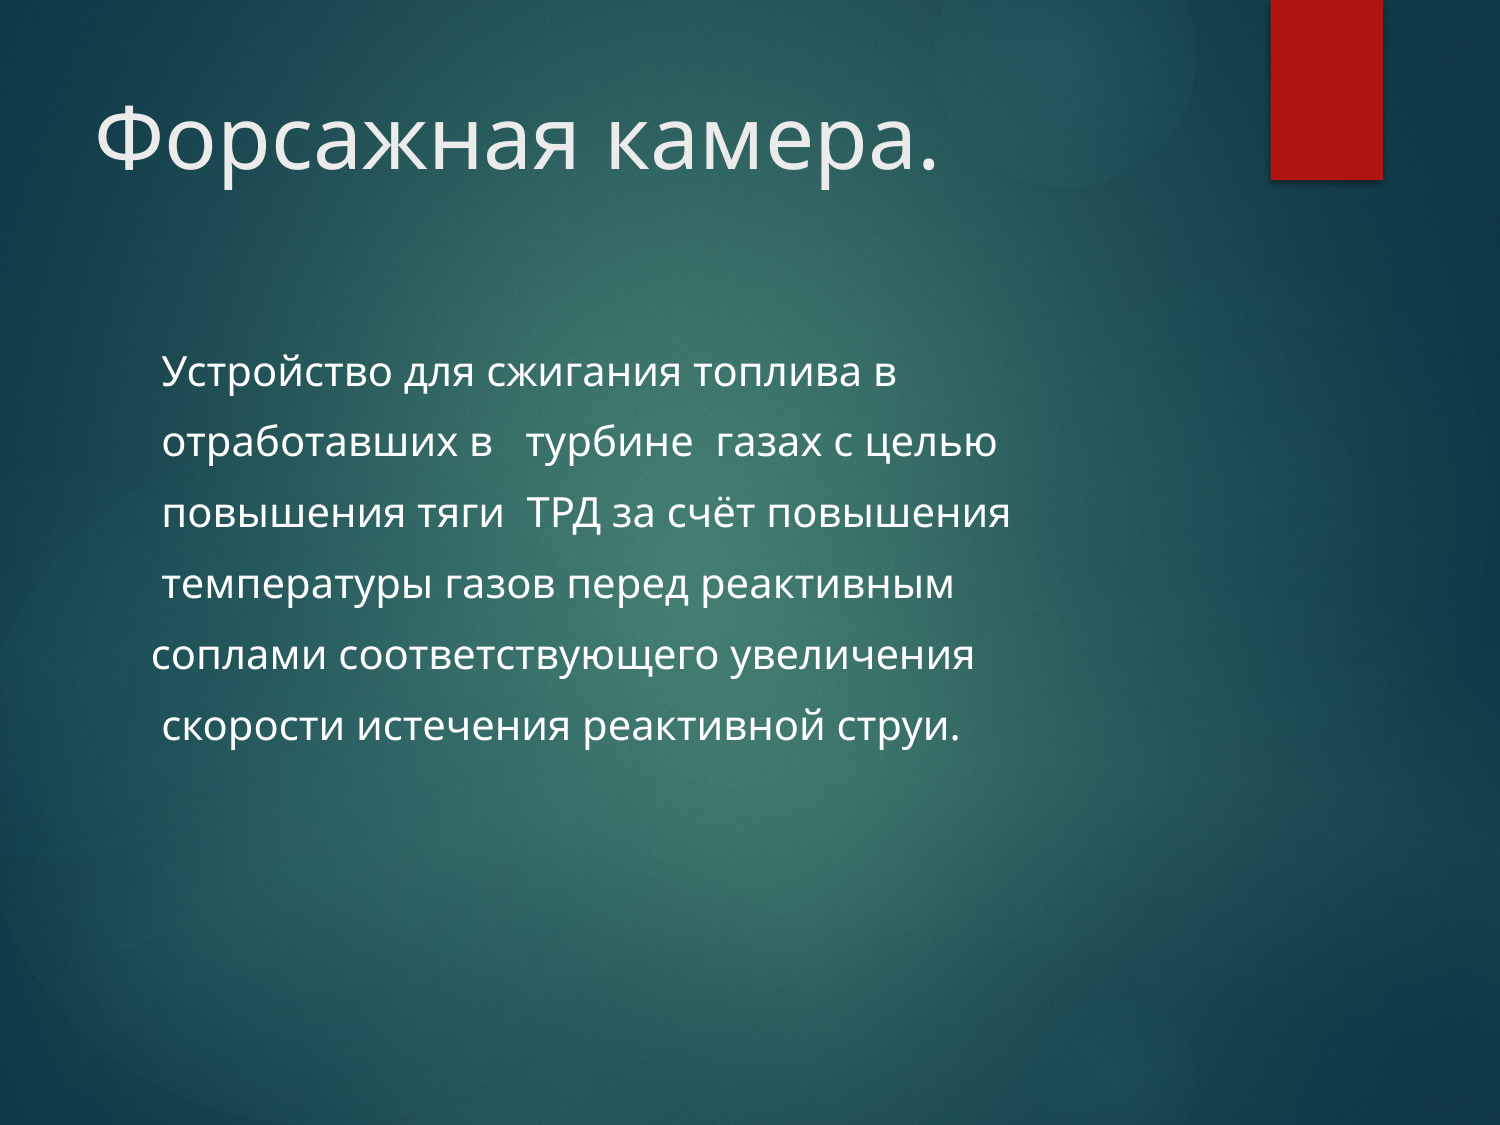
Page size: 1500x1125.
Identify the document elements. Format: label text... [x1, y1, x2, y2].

title Форсажная камера. [79, 74, 1237, 304]
list Устройство для сжигания топлива в отработавших в турбине газах с целью повышения тяги ТРД за счёт повышения температуры газов перед реактивным соплами соответствующего увеличения скорости истечения реактивной струи. [135, 336, 1237, 1025]
